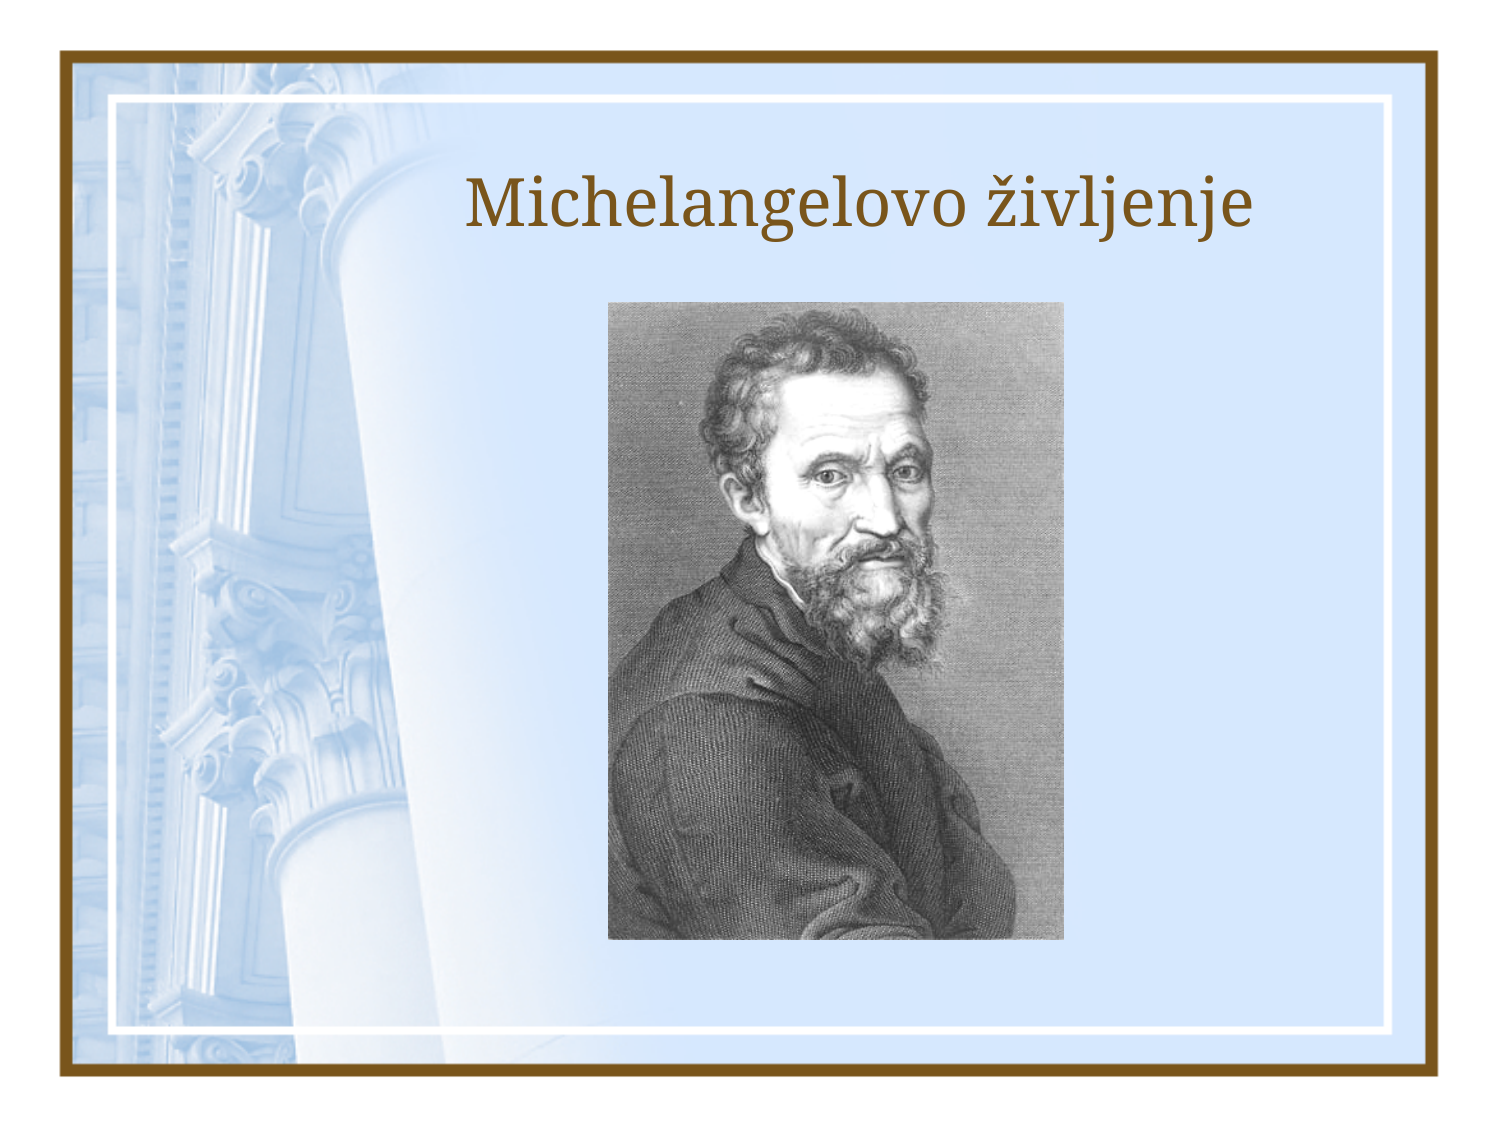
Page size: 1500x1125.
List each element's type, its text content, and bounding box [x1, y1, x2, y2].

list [608, 302, 1064, 941]
title Michelangelovo življenje [449, 125, 1350, 275]
picture [0, 0, 1500, 1125]
